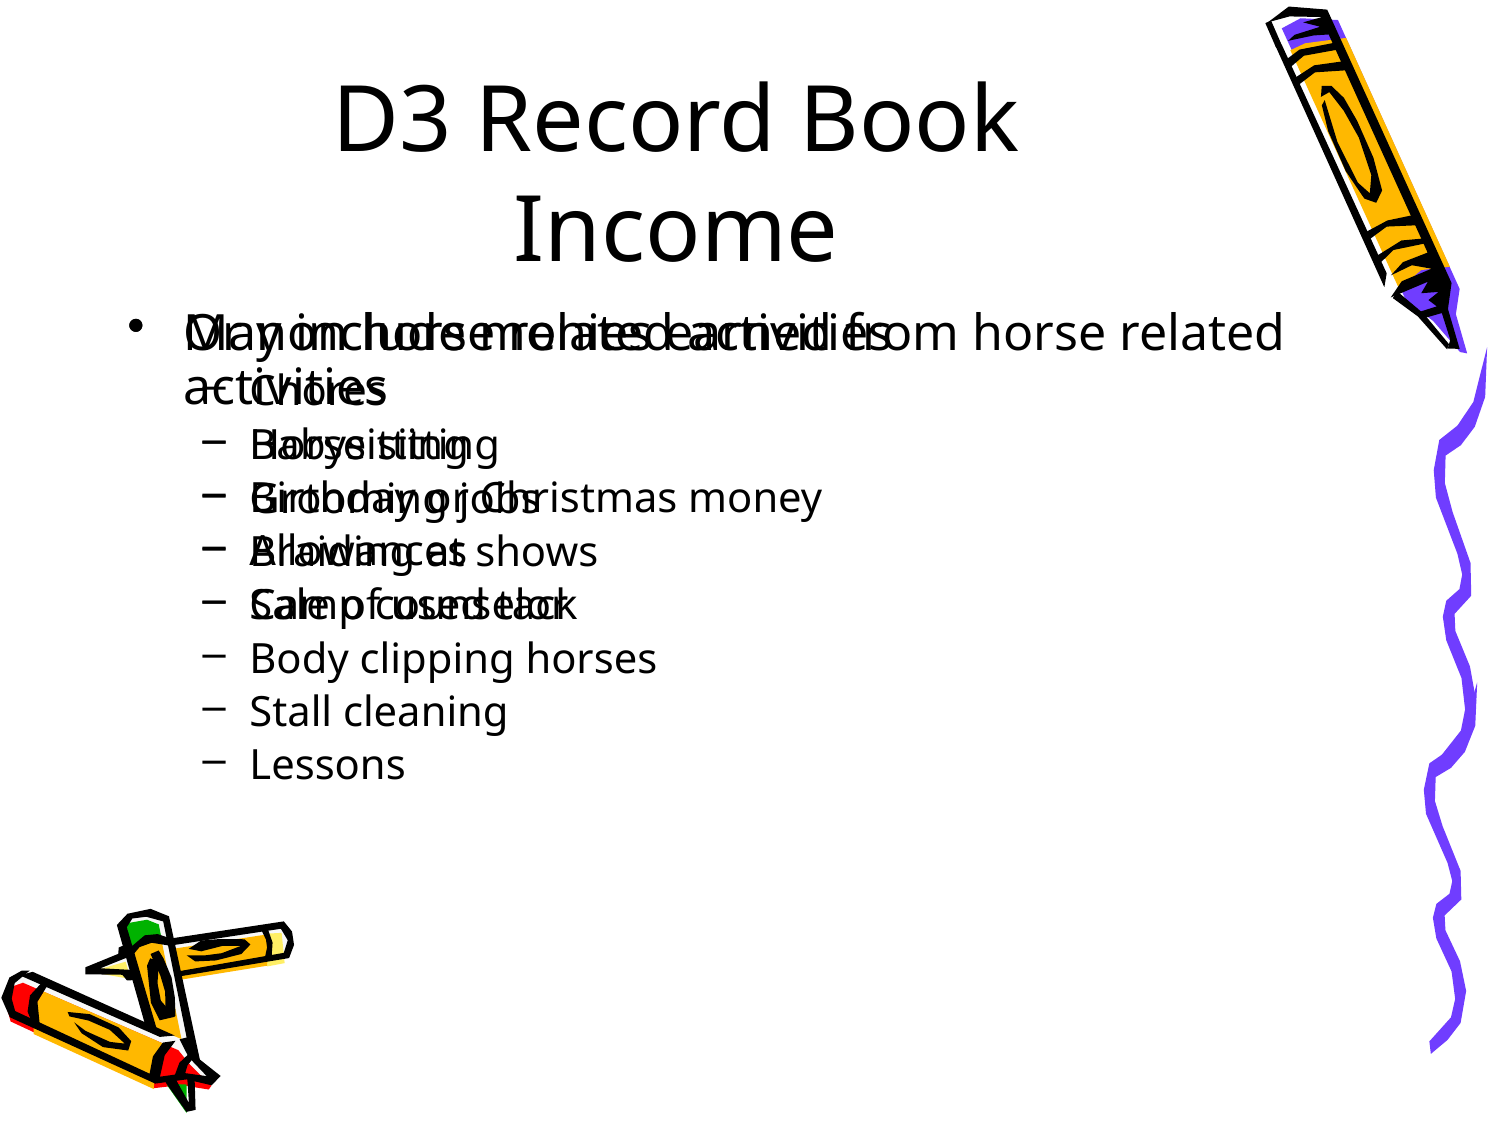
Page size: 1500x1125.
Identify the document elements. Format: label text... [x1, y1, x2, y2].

title D3 Record Book Income [112, 24, 1240, 288]
list Or non horse related activities Chores Babysitting Birthday or Christmas money Allowances Camp counselor [112, 299, 1375, 900]
